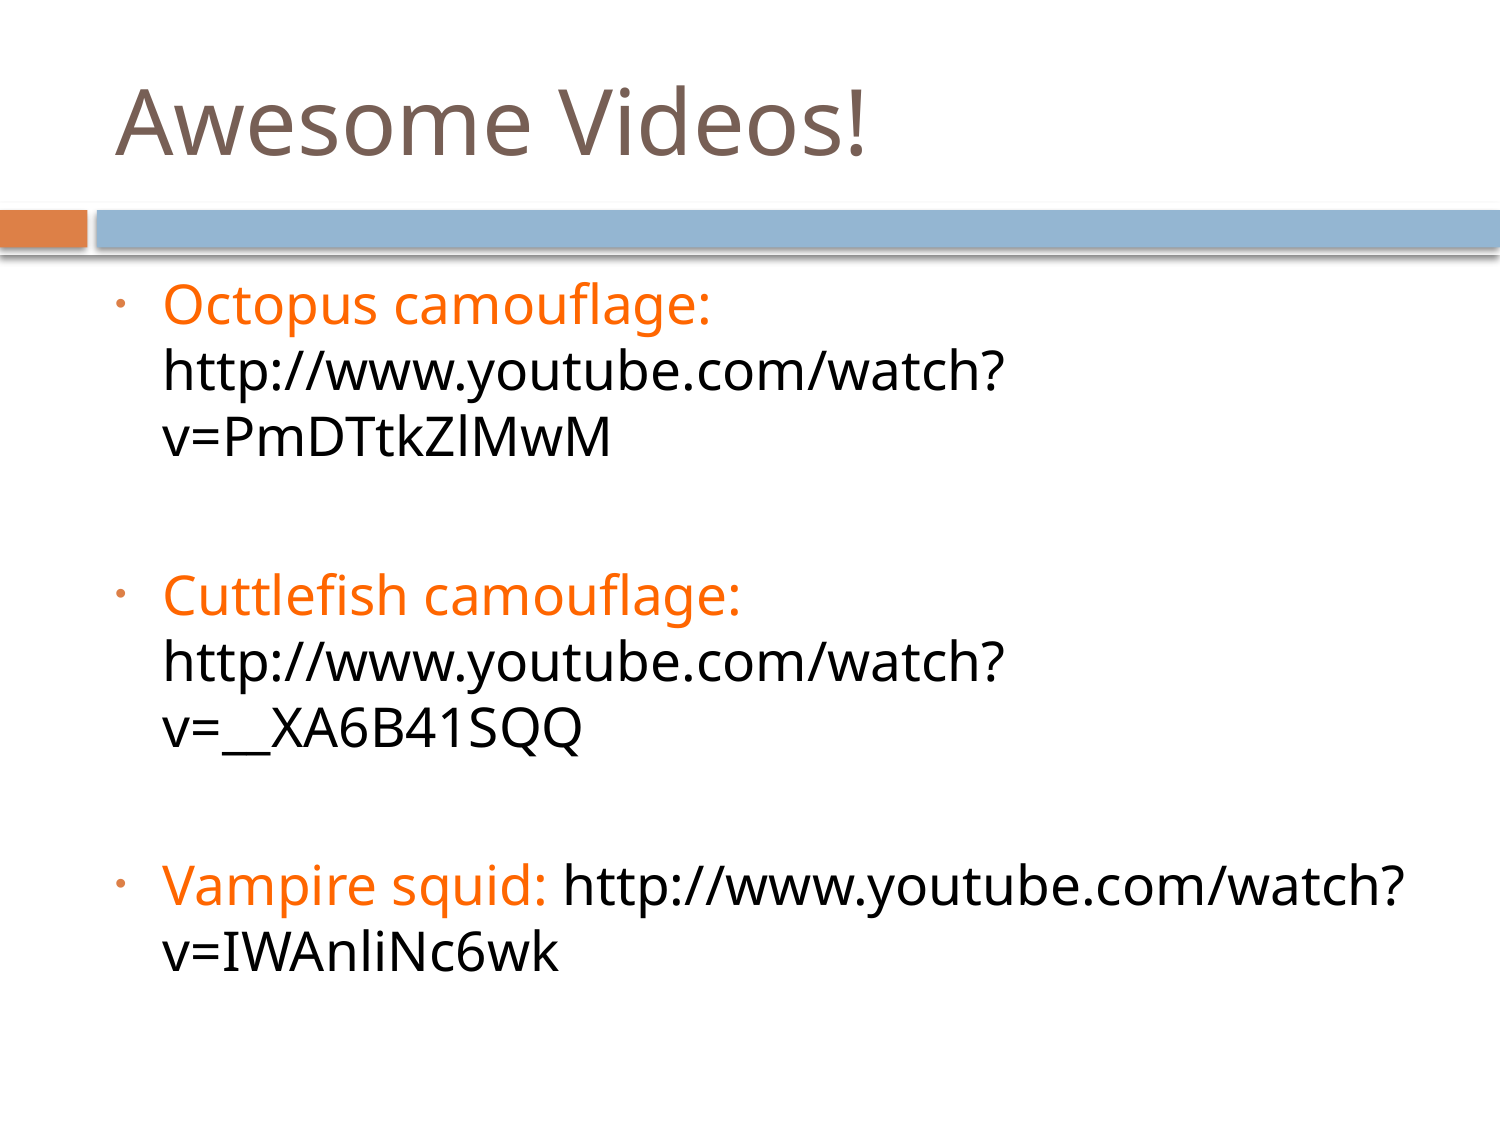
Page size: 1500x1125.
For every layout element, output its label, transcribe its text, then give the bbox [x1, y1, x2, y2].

list Octopus camouflage: http://www.youtube.com/watch?v=PmDTtkZlMwM Cuttlefish camouflage: http://www.youtube.com/watch?v=__XA6B41SQQ Vampire squid: http://www.youtube.com/watch?v=IWAnliNc6wk [100, 262, 1438, 1000]
title Awesome Videos! [100, 37, 1438, 200]
